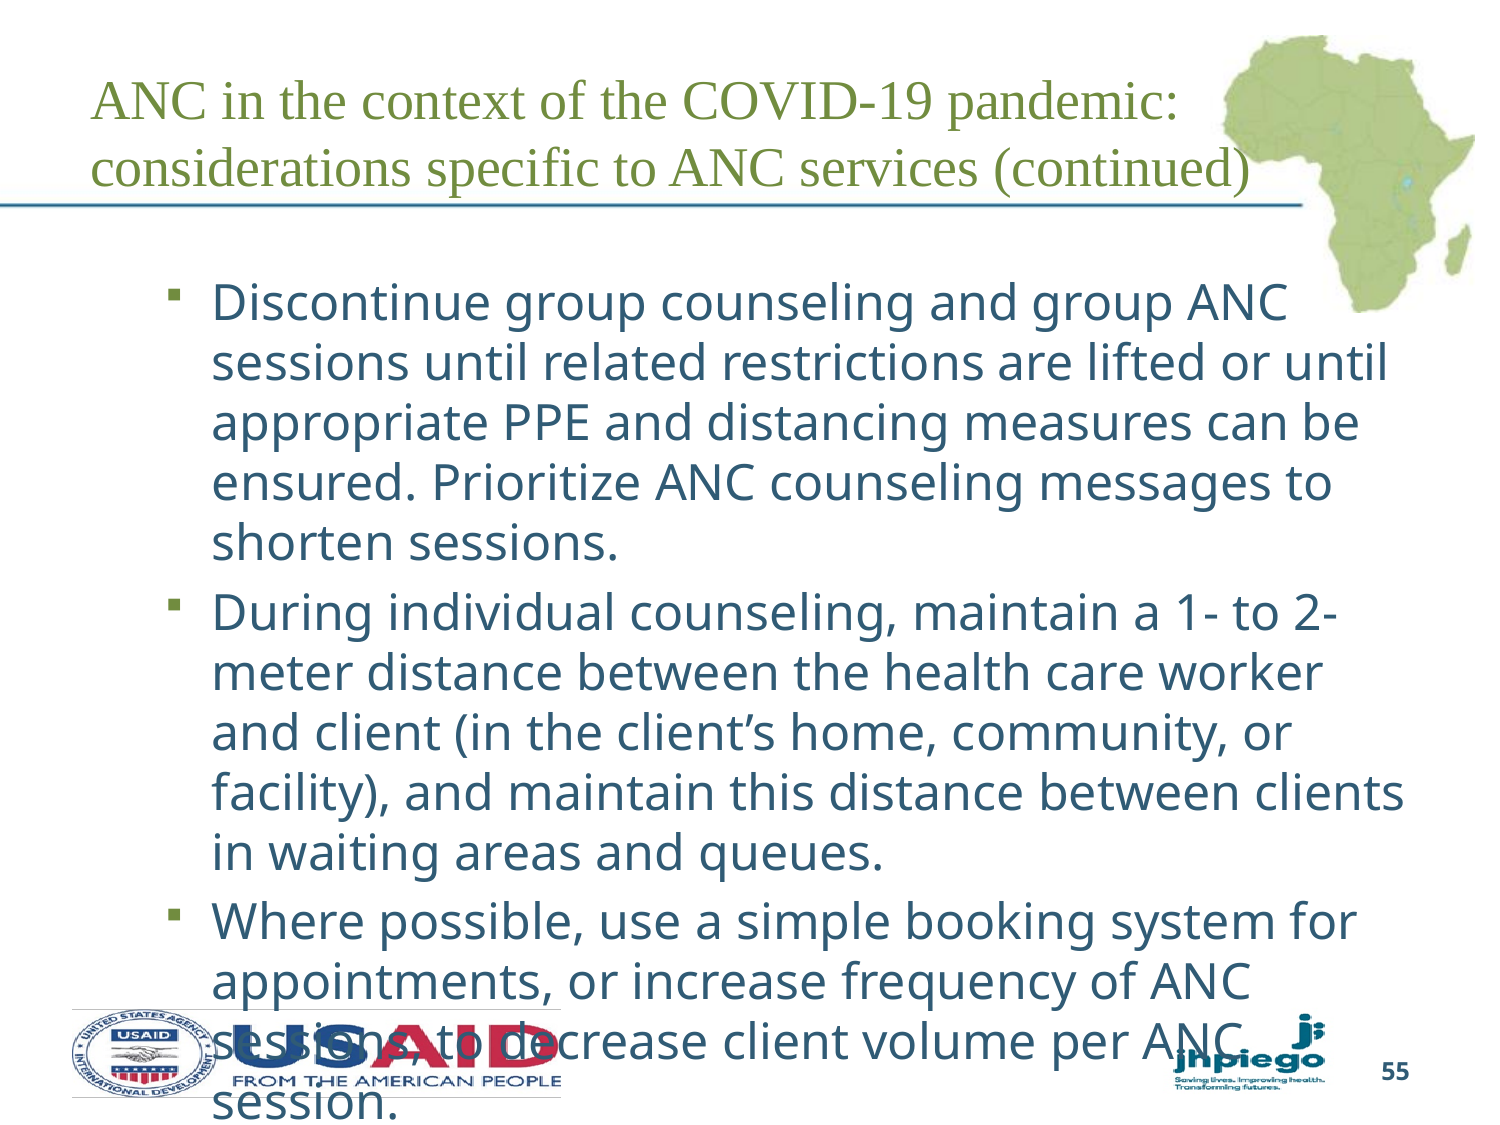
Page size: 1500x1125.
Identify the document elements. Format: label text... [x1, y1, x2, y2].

list Discontinue group counseling and group ANC sessions until related restrictions are lifted or until appropriate PPE and distancing measures can be ensured. Prioritize ANC counseling messages to shorten sessions. During individual counseling, maintain a 1- to 2-meter distance between the health care worker and client (in the client’s home, community, or facility), and maintain this distance between clients in waiting areas and queues. Where possible, use a simple booking system for appointments, or increase frequency of ANC sessions, to decrease client volume per ANC session. [75, 262, 1425, 975]
picture [0, 35, 1475, 313]
slide_number 55 [1074, 1042, 1425, 1103]
picture [72, 999, 1350, 1105]
title ANC in the context of the COVID-19 pandemic: considerations specific to ANC services (continued) [75, 37, 1288, 206]
